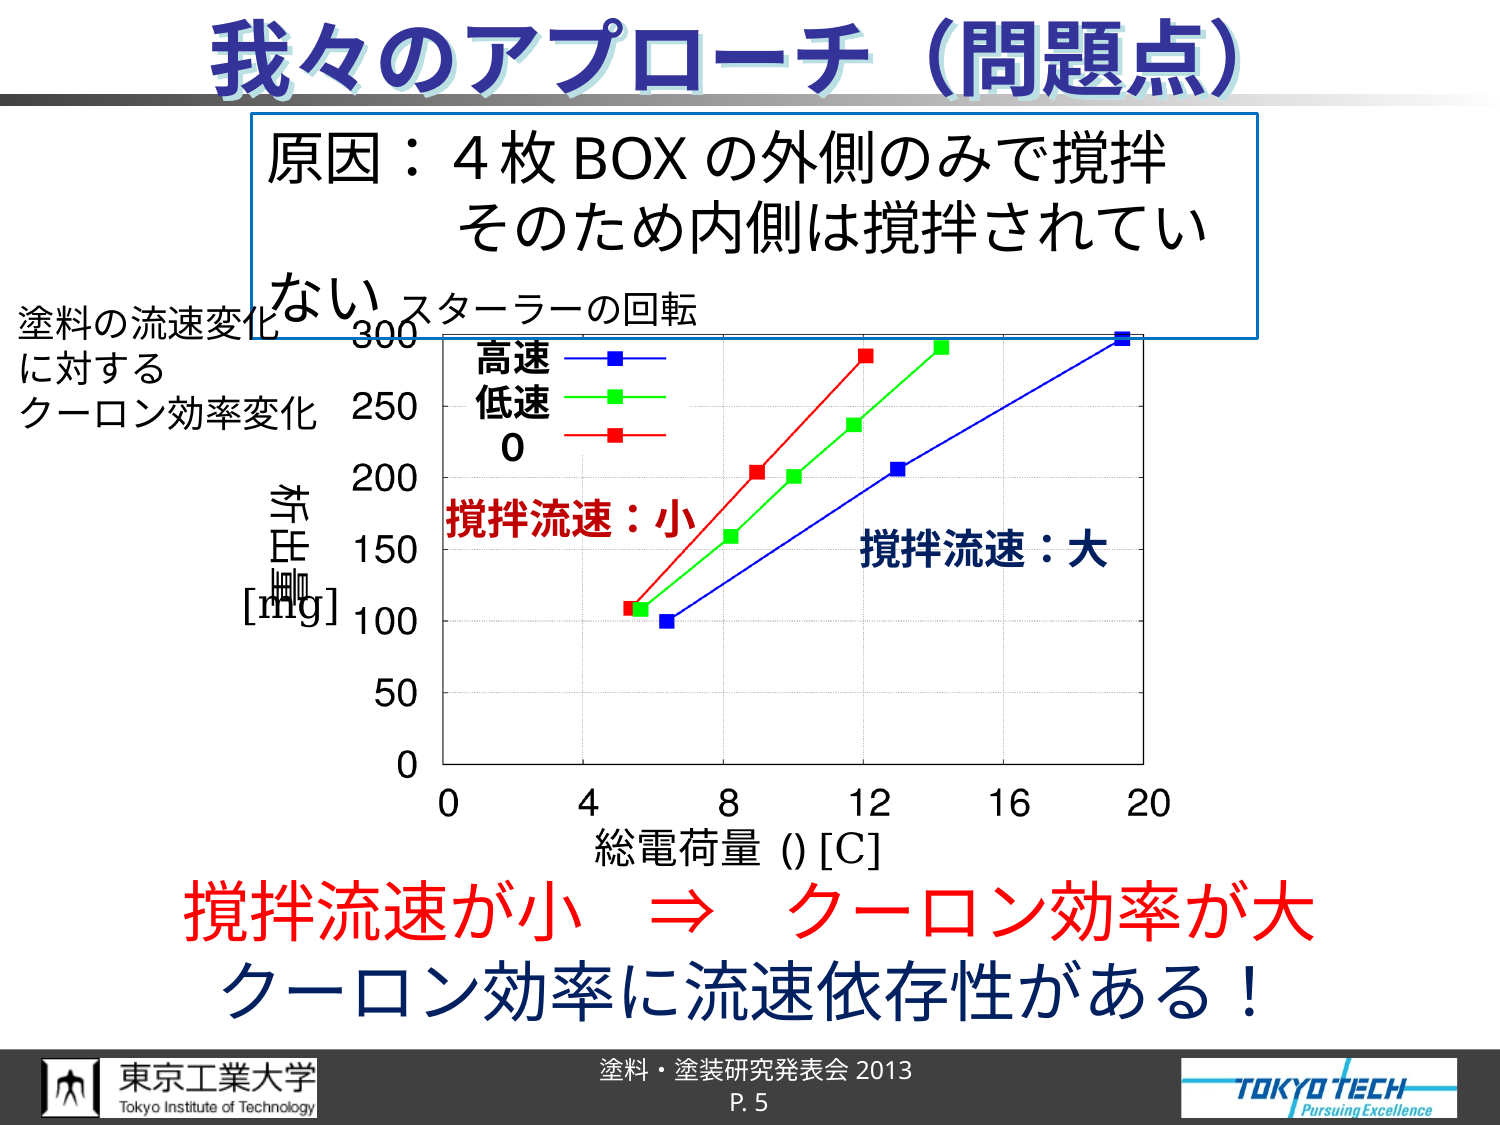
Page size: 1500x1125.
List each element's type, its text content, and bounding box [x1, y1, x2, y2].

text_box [239, 278, 1216, 870]
picture [1181, 1058, 1458, 1118]
text_box 原因：４枚BOXの外側のみで撹拌 そのため内側は撹拌されていない [251, 113, 1258, 339]
picture [41, 1058, 317, 1118]
text_box 塗料の流速変化 に対する クーロン効率変化 [3, 292, 233, 443]
slide_number P. 5 [662, 1087, 836, 1120]
title 我々のアプローチ（問題点） [0, 5, 1500, 108]
list 撹拌流速が小 ⇒ クーロン効率が大 クーロン効率に流速依存性がある！ [0, 869, 1500, 1024]
